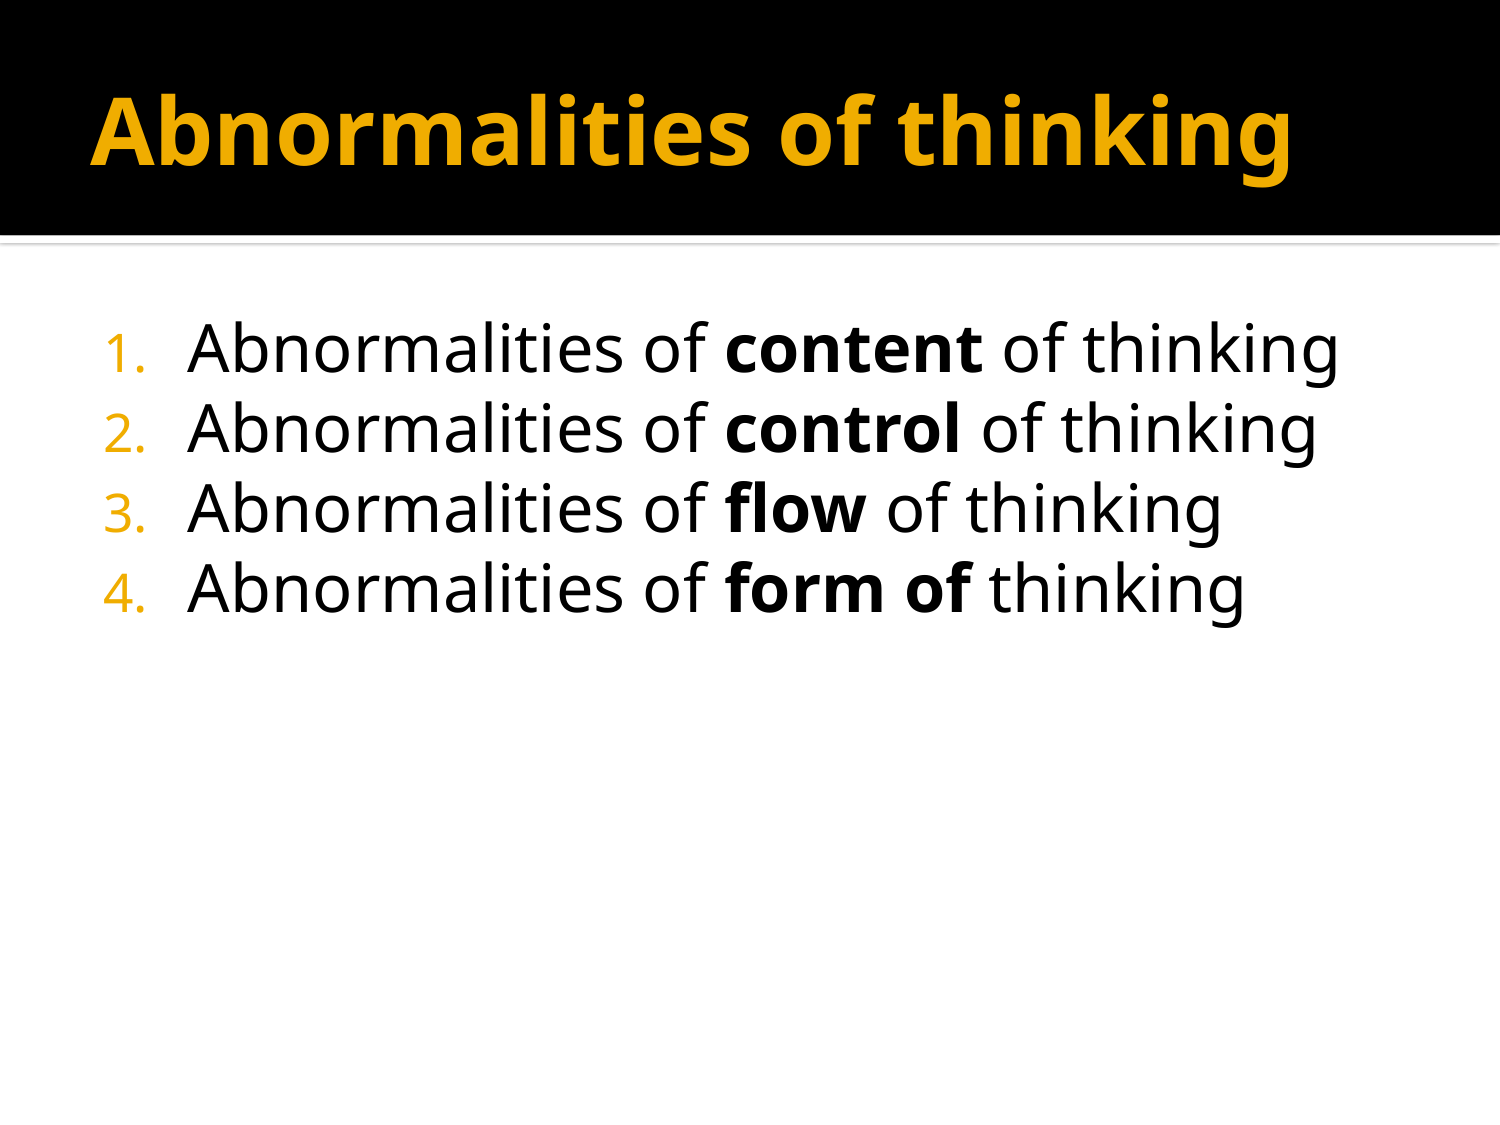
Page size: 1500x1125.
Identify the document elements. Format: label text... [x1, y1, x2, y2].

list Abnormalities of content of thinking Abnormalities of control of thinking Abnormalities of flow of thinking Abnormalities of form of thinking [75, 291, 1425, 1050]
title Abnormalities of thinking [75, 25, 1425, 231]
